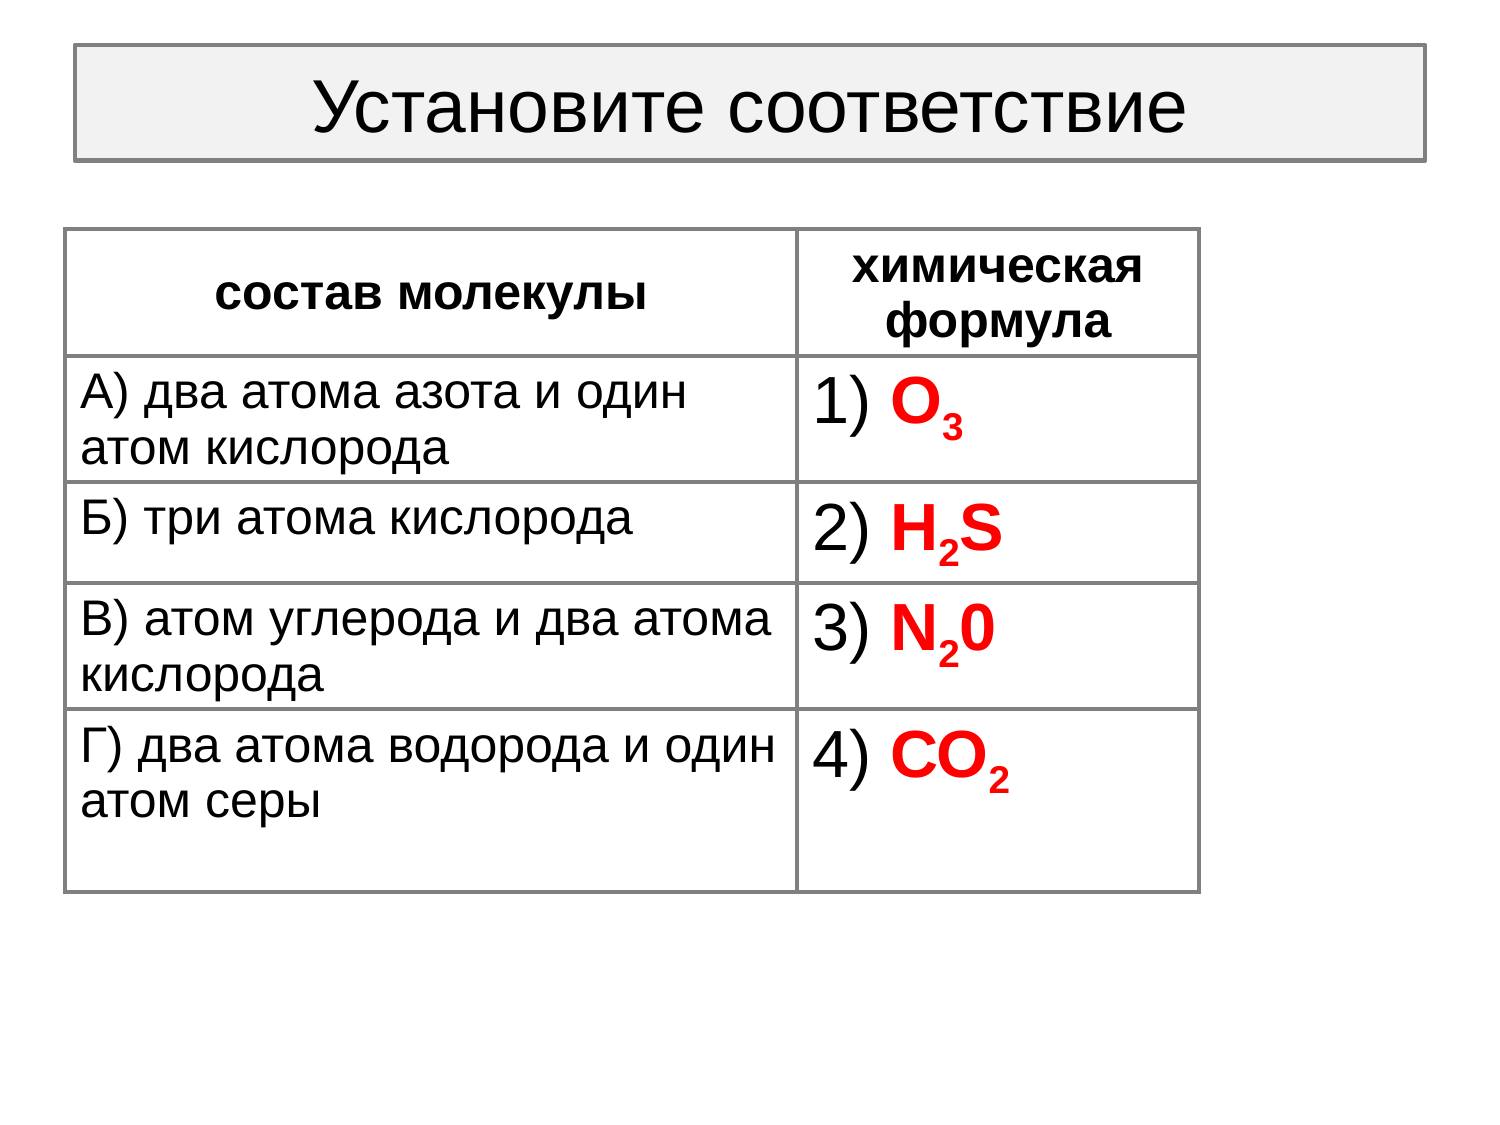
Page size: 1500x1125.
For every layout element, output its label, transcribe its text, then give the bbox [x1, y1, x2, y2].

table_cell В) атом углерода и два атома кислорода [67, 585, 795, 707]
table_header состав молекулы [67, 231, 795, 354]
table_cell А) два атома азота и один атом кислорода [67, 358, 795, 480]
table_cell 4) СО2 [799, 711, 1197, 890]
table_header химическая формула [799, 231, 1197, 354]
table_cell Г) два атома водорода и один атом серы [67, 711, 795, 890]
table_cell 3) N20 [799, 585, 1197, 707]
table_cell 1) О3 [799, 358, 1197, 480]
title Установите соответствие [75, 45, 1425, 161]
table_cell Б) три атома кислорода [67, 484, 795, 581]
table_cell 2) H2S [799, 484, 1197, 581]
